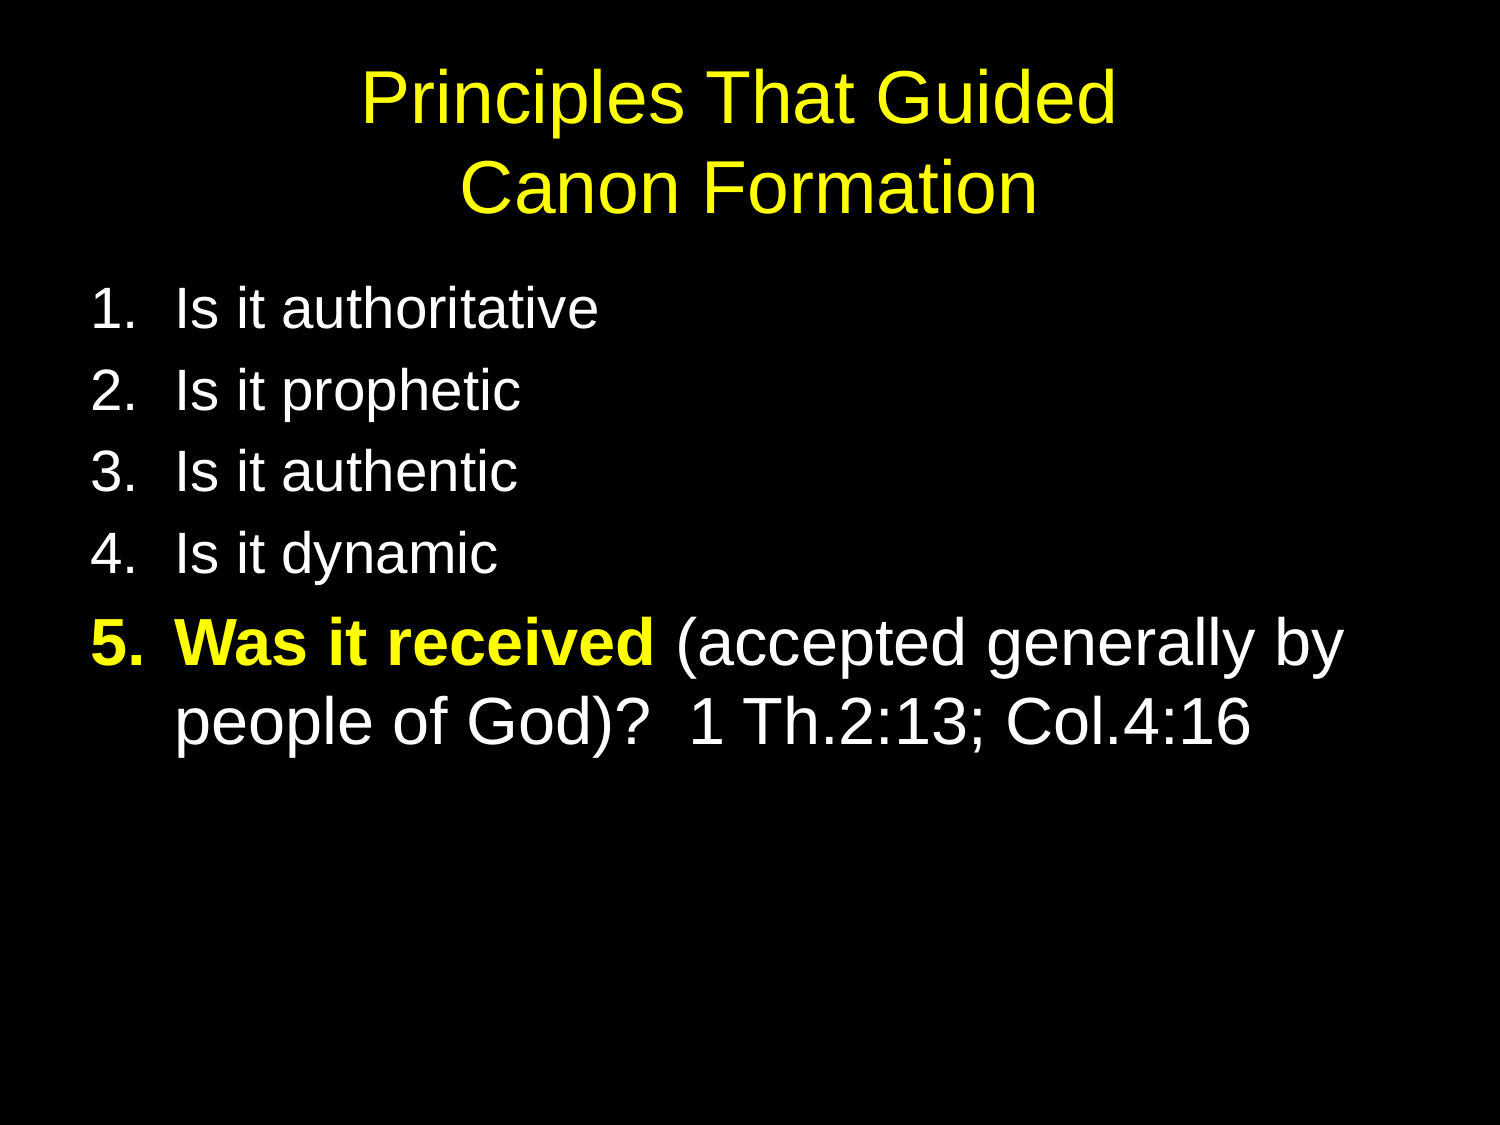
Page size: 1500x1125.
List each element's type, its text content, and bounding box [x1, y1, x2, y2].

list Is it authoritative Is it prophetic Is it authentic Is it dynamic Was it received (accepted generally by people of God)? 1 Th.2:13; Col.4:16 [75, 262, 1425, 1063]
title Principles That Guided Canon Formation [75, 45, 1425, 233]
